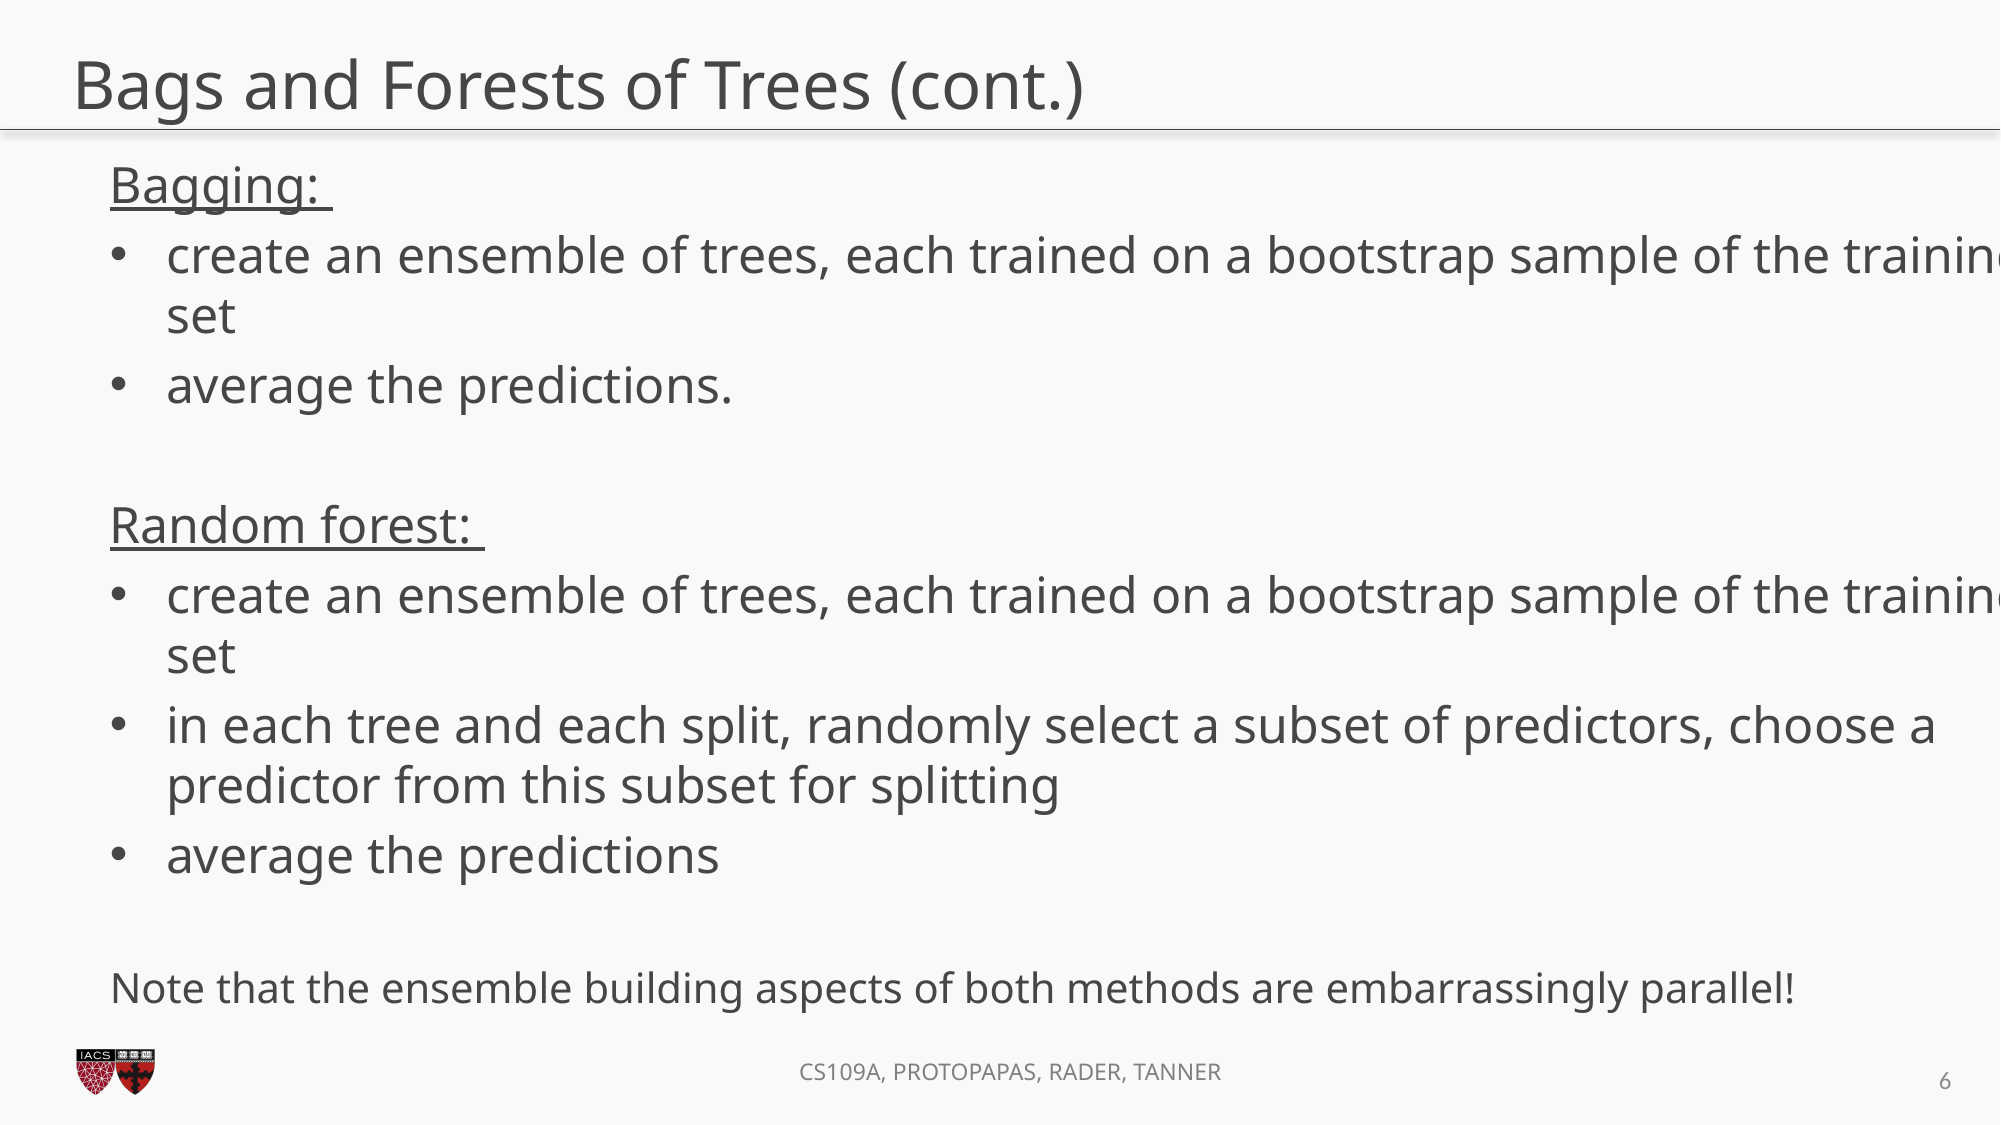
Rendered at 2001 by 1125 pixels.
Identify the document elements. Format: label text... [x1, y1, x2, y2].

title Bags and Forests of Trees (cont.) [57, 35, 1943, 162]
picture [75, 1049, 155, 1095]
list Bagging: create an ensemble of trees, each trained on a bootstrap sample of the training set average the predictions. Random forest: create an ensemble of trees, each trained on a bootstrap sample of the training set in each tree and each split, randomly select a subset of predictors, choose a predictor from this subset for splitting average the predictions Note that the ensemble building aspects of both methods are embarrassingly parallel! [94, 146, 2000, 1050]
slide_number 6 [1500, 1050, 1967, 1110]
